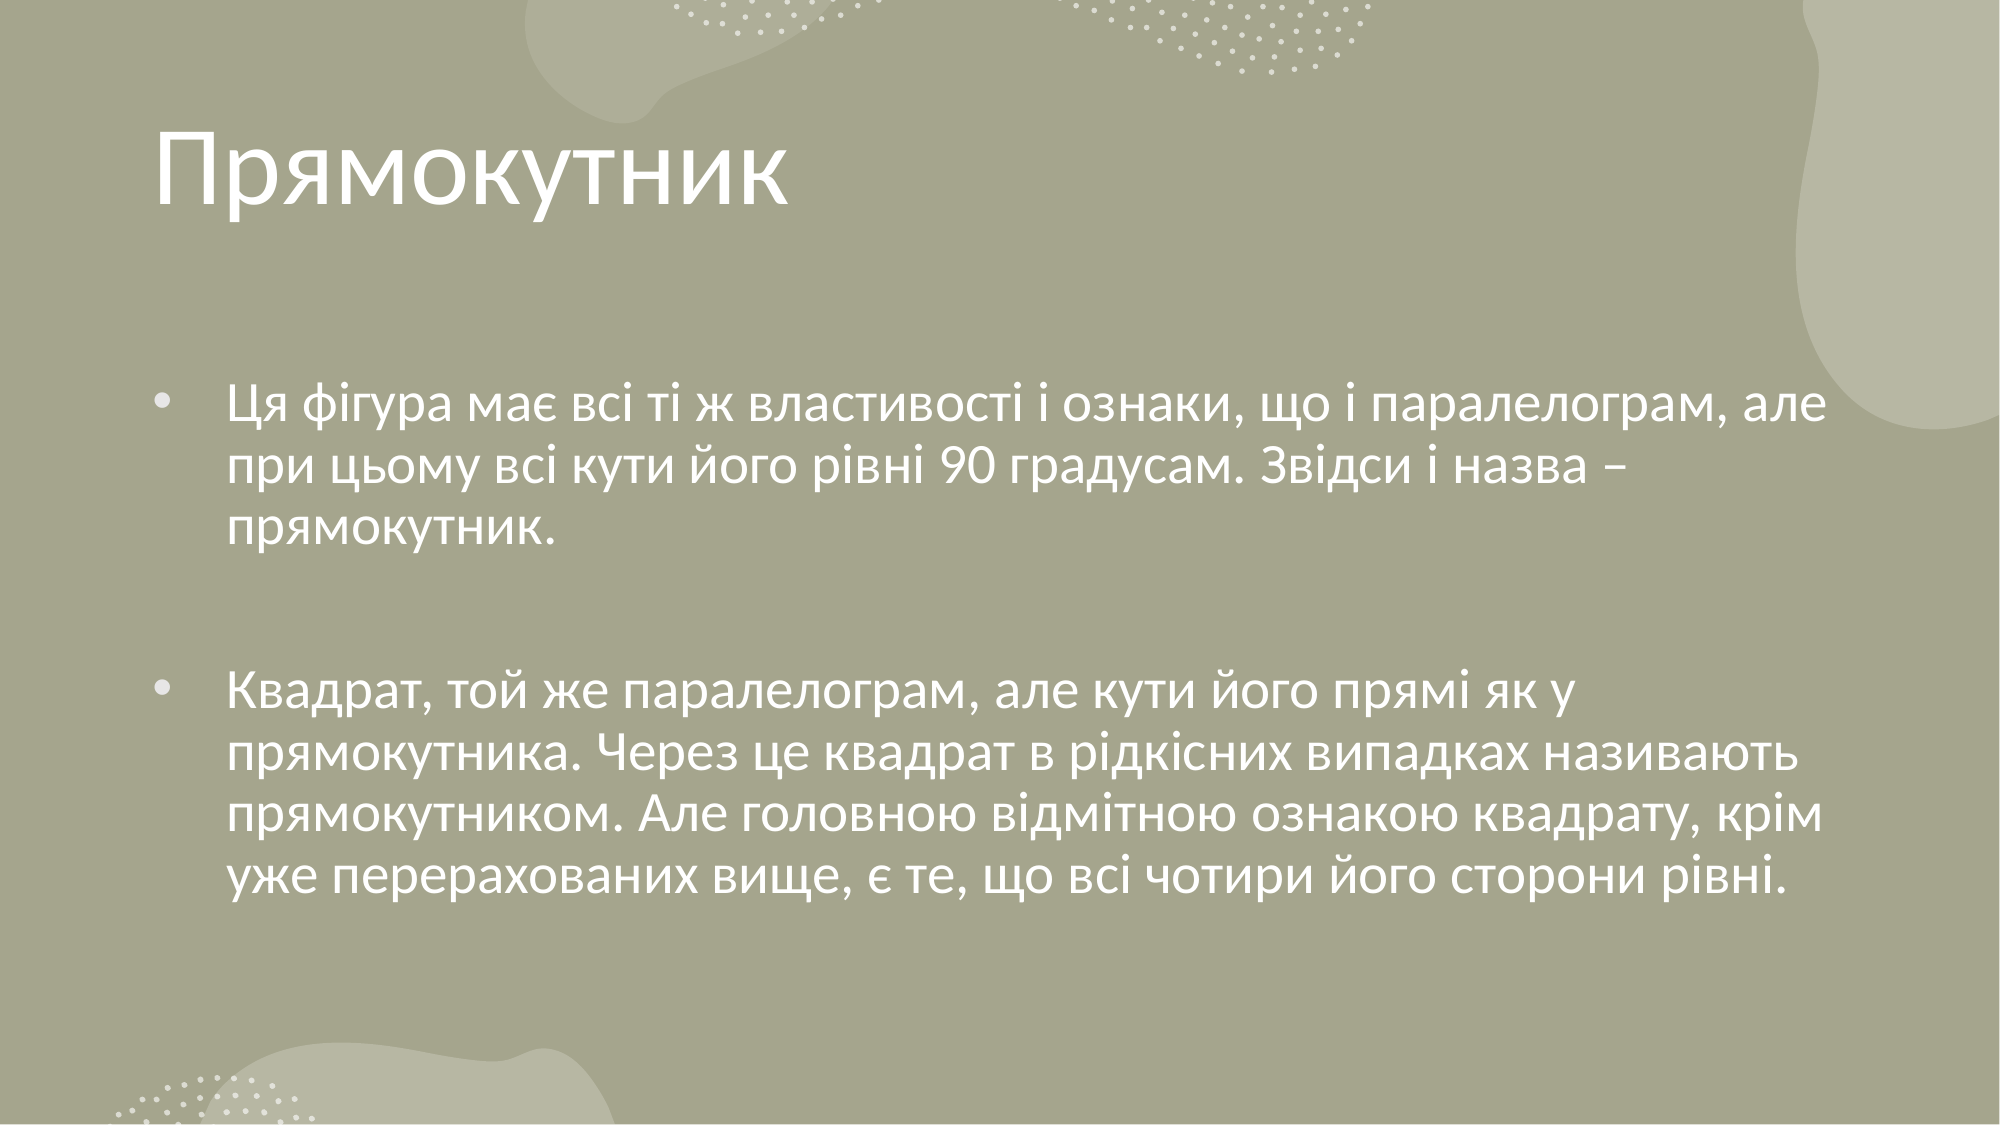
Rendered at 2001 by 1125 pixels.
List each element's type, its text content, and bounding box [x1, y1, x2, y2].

list Ця фігура має всі ті ж властивості і ознаки, що і паралелограм, але при цьому всі кути його рівні 90 градусам. Звідси і назва – прямокутник. Квадрат, той же паралелограм, але кути його прямі як у прямокутника. Через це квадрат в рідкісних випадках називають прямокутником. Але головною відмітною ознакою квадрату, крім уже перерахованих вище, є те, що всі чотири його сторони рівні. [137, 364, 1863, 965]
title Прямокутник [137, 59, 1863, 278]
